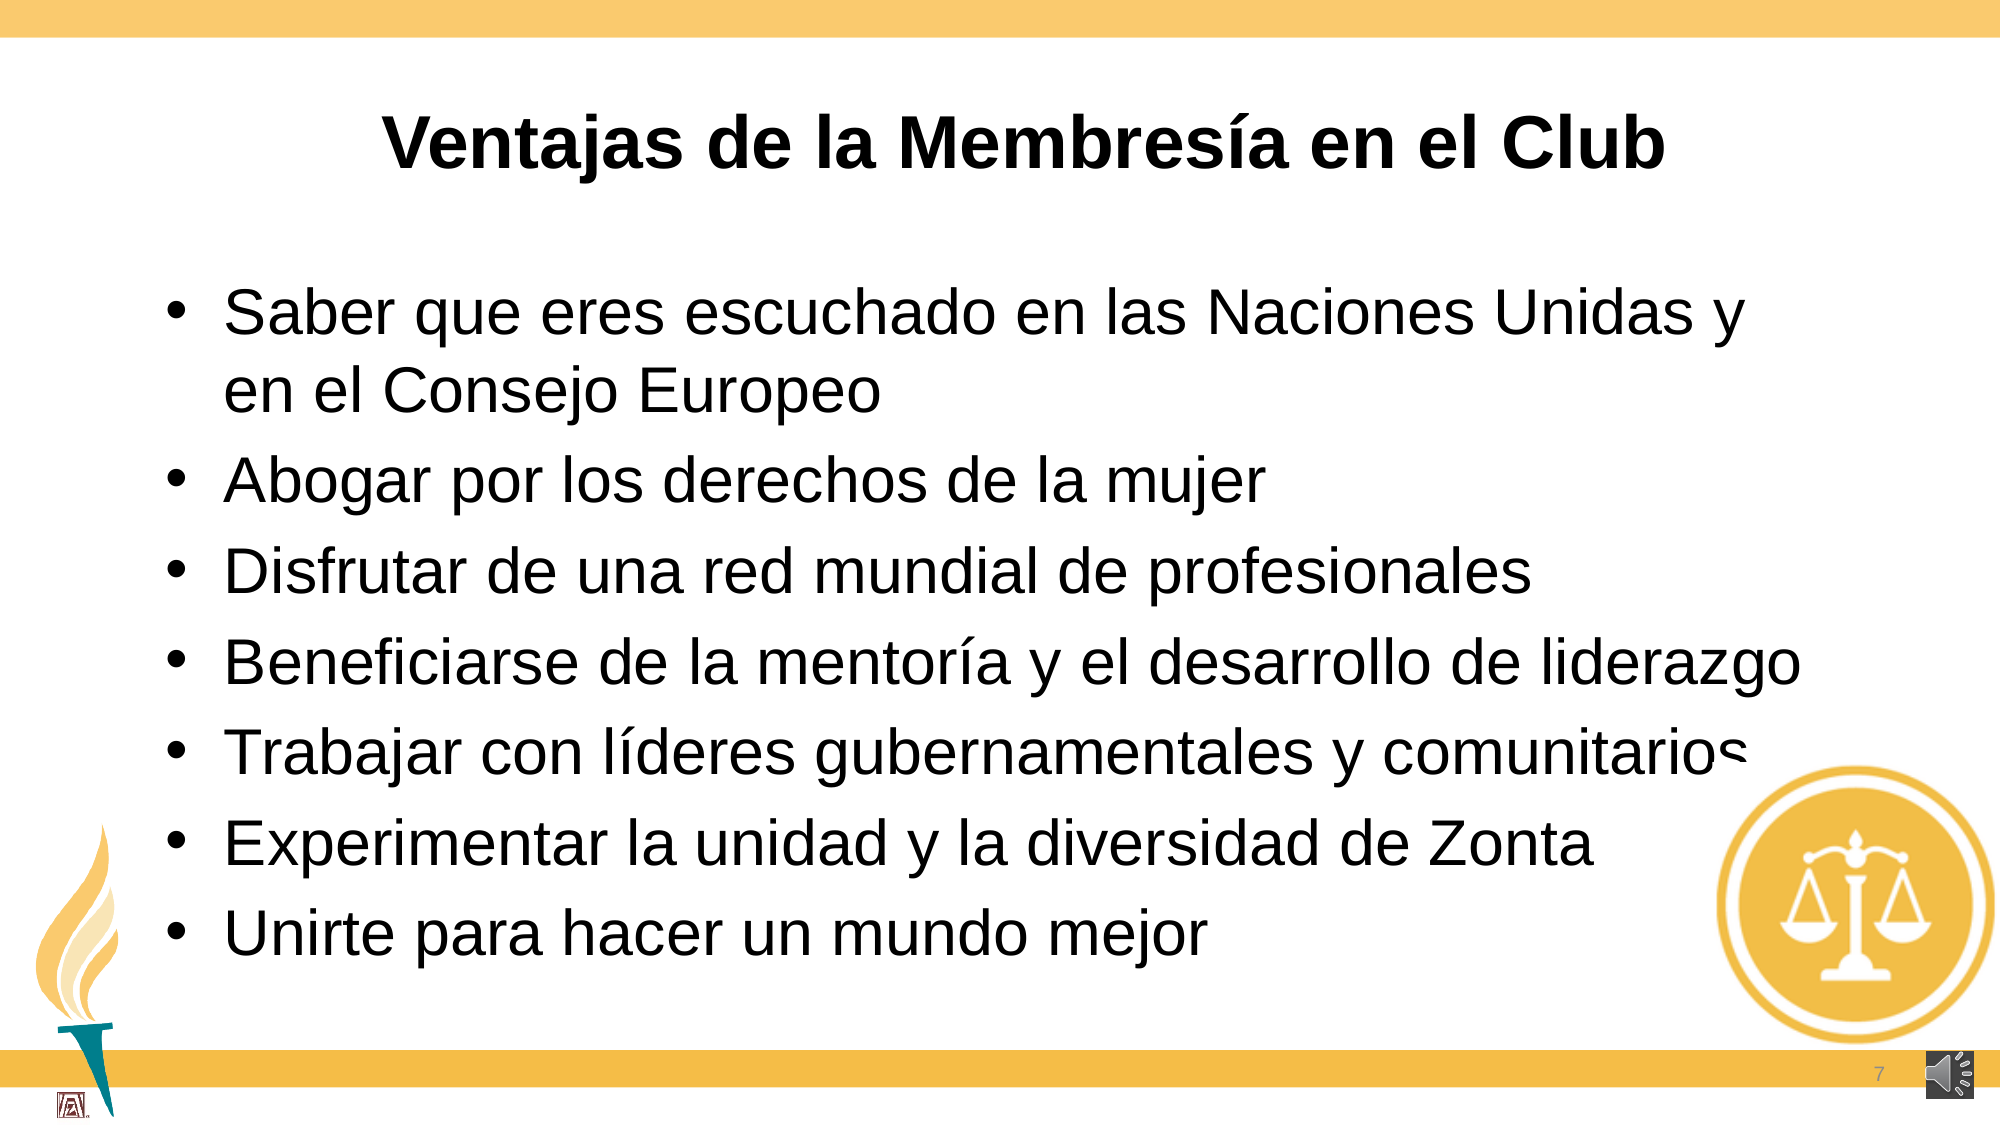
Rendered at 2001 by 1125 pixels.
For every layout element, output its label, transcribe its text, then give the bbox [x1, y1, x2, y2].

picture [18, 816, 130, 1125]
title Ventajas de la Membresía en el Club [150, 45, 1900, 233]
slide_number 7 [1433, 1042, 1900, 1103]
list Saber que eres escuchado en las Naciones Unidas y en el Consejo Europeo Abogar por los derechos de la mujer Disfrutar de una red mundial de profesionales Beneficiarse de la mentoría y el desarrollo de liderazgo Trabajar con líderes gubernamentales y comunitarios Experimentar la unidad y la diversidad de Zonta Unirte para hacer un mundo mejor [150, 262, 1825, 1005]
picture [1712, 762, 2000, 1101]
